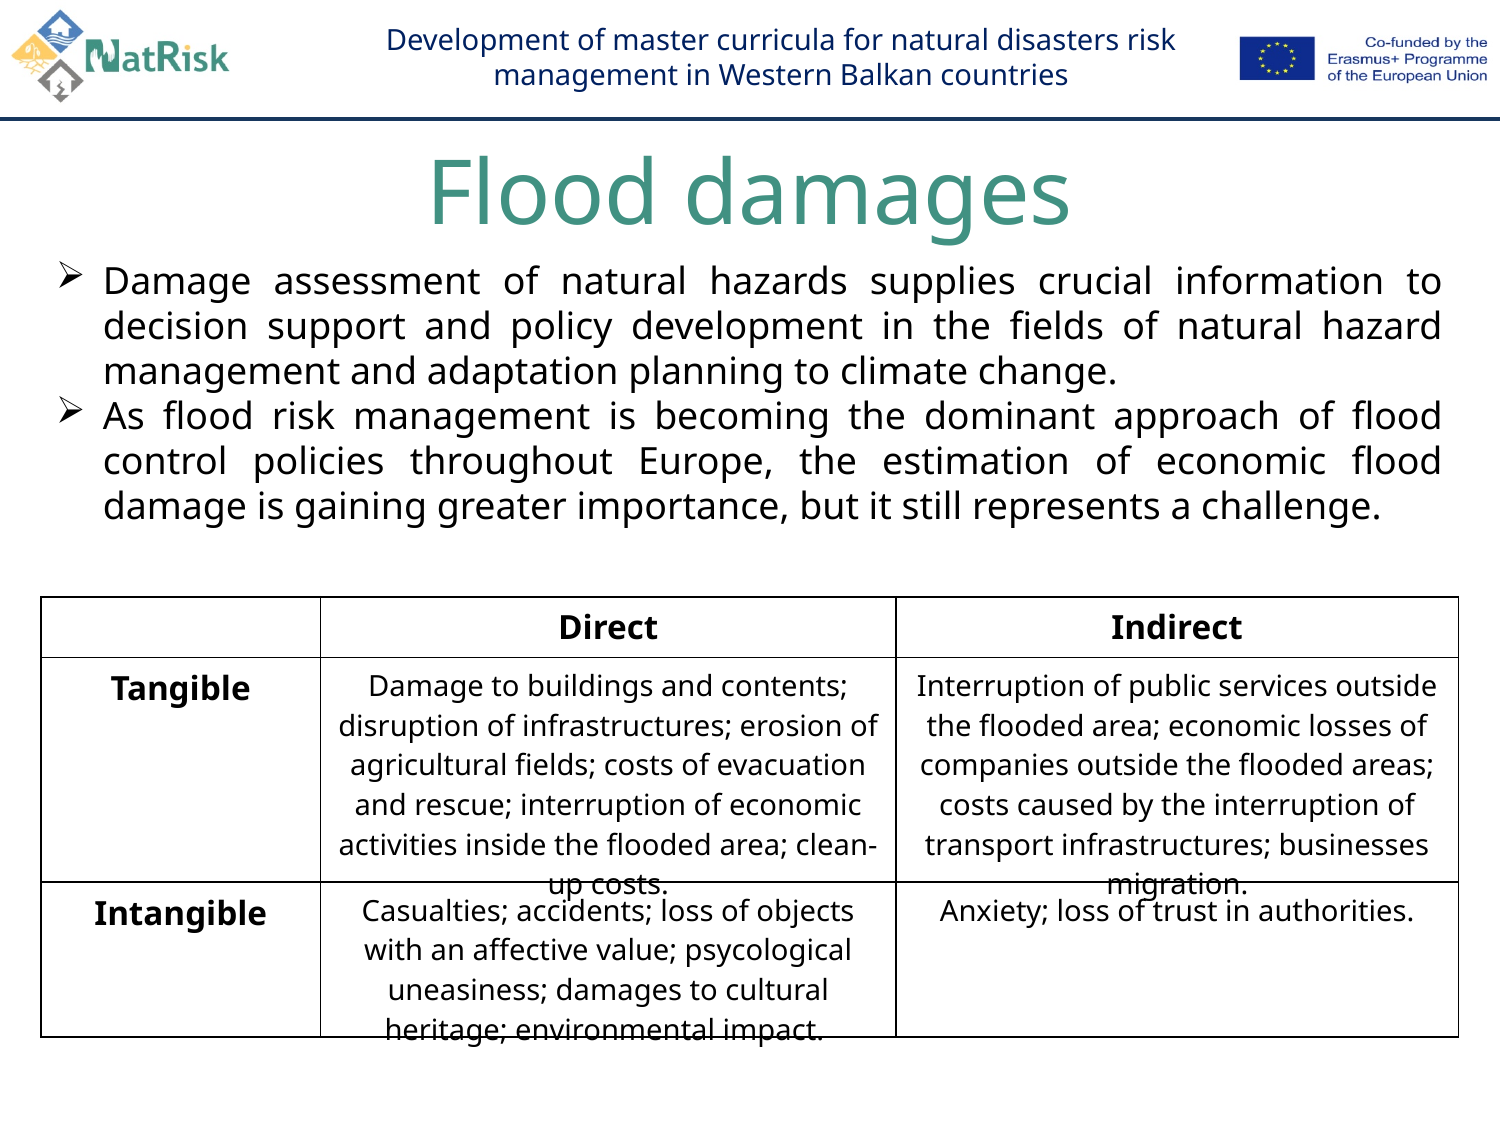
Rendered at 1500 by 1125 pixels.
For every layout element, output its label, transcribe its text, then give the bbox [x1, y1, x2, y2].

table_cell Damage to buildings and contents; disruption of infrastructures; erosion of agricultural fields; costs of evacuation and rescue; interruption of economic activities inside the flooded area; clean-up costs. [321, 658, 895, 881]
table_cell Intangible [42, 883, 320, 1036]
text_box Development of master curricula for natural disasters risk management in Western Balkan countries [324, 75, 1219, 88]
text_box [238, 0, 1500, 75]
table_cell Casualties; accidents; loss of objects with an affective value; psycological uneasiness; damages to cultural heritage; environmental impact. [321, 883, 895, 1036]
table_cell Tangible [42, 658, 320, 881]
table_header [42, 598, 320, 657]
table_cell Anxiety; loss of trust in authorities. [897, 883, 1458, 1036]
text_box Flood damages [74, 128, 1425, 249]
table_header Indirect [897, 598, 1458, 657]
table_header Direct [321, 598, 895, 657]
picture [0, 0, 238, 113]
picture [1224, 24, 1500, 93]
table_cell Interruption of public services outside the flooded area; economic losses of companies outside the flooded areas; costs caused by the interruption of transport infrastructures; businesses migration. [897, 658, 1458, 881]
text_box Damage assessment of natural hazards supplies crucial information to decision support and policy development in the fields of natural hazard management and adaptation planning to climate change. As flood risk management is becoming the dominant approach of flood control policies throughout Europe, the estimation of economic flood damage is gaining greater importance, but it still represents a challenge. [41, 249, 1459, 535]
